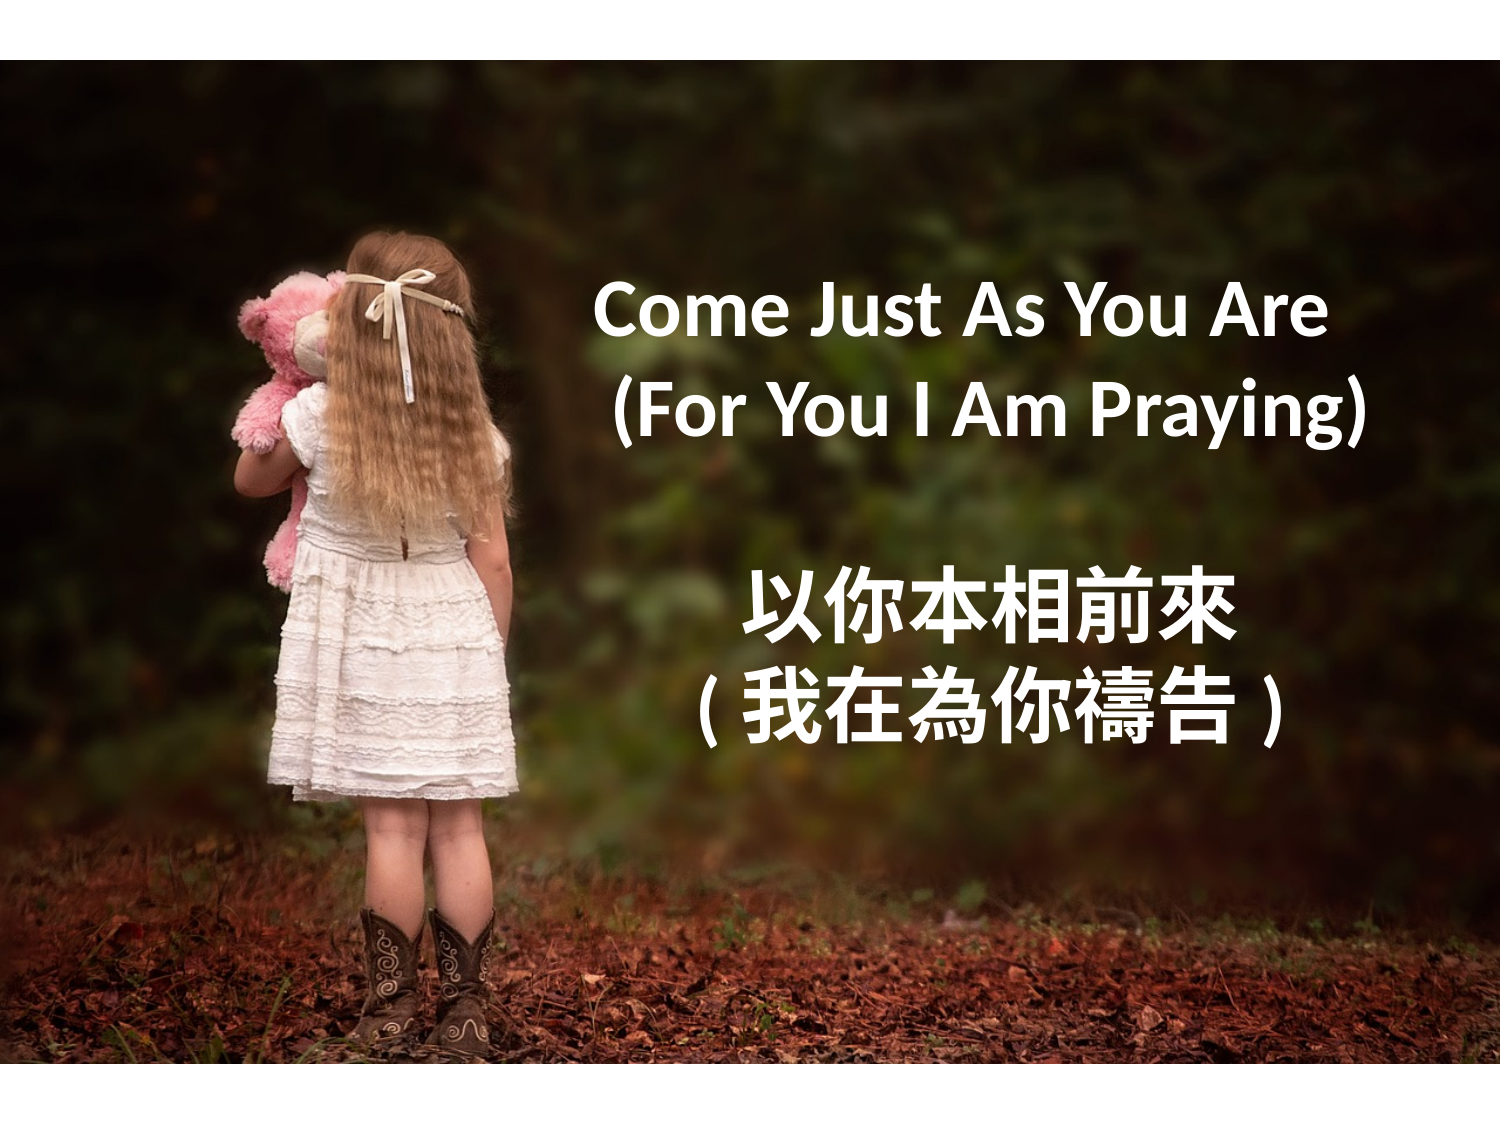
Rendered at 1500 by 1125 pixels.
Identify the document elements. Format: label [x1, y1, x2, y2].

picture [0, 60, 1500, 1065]
